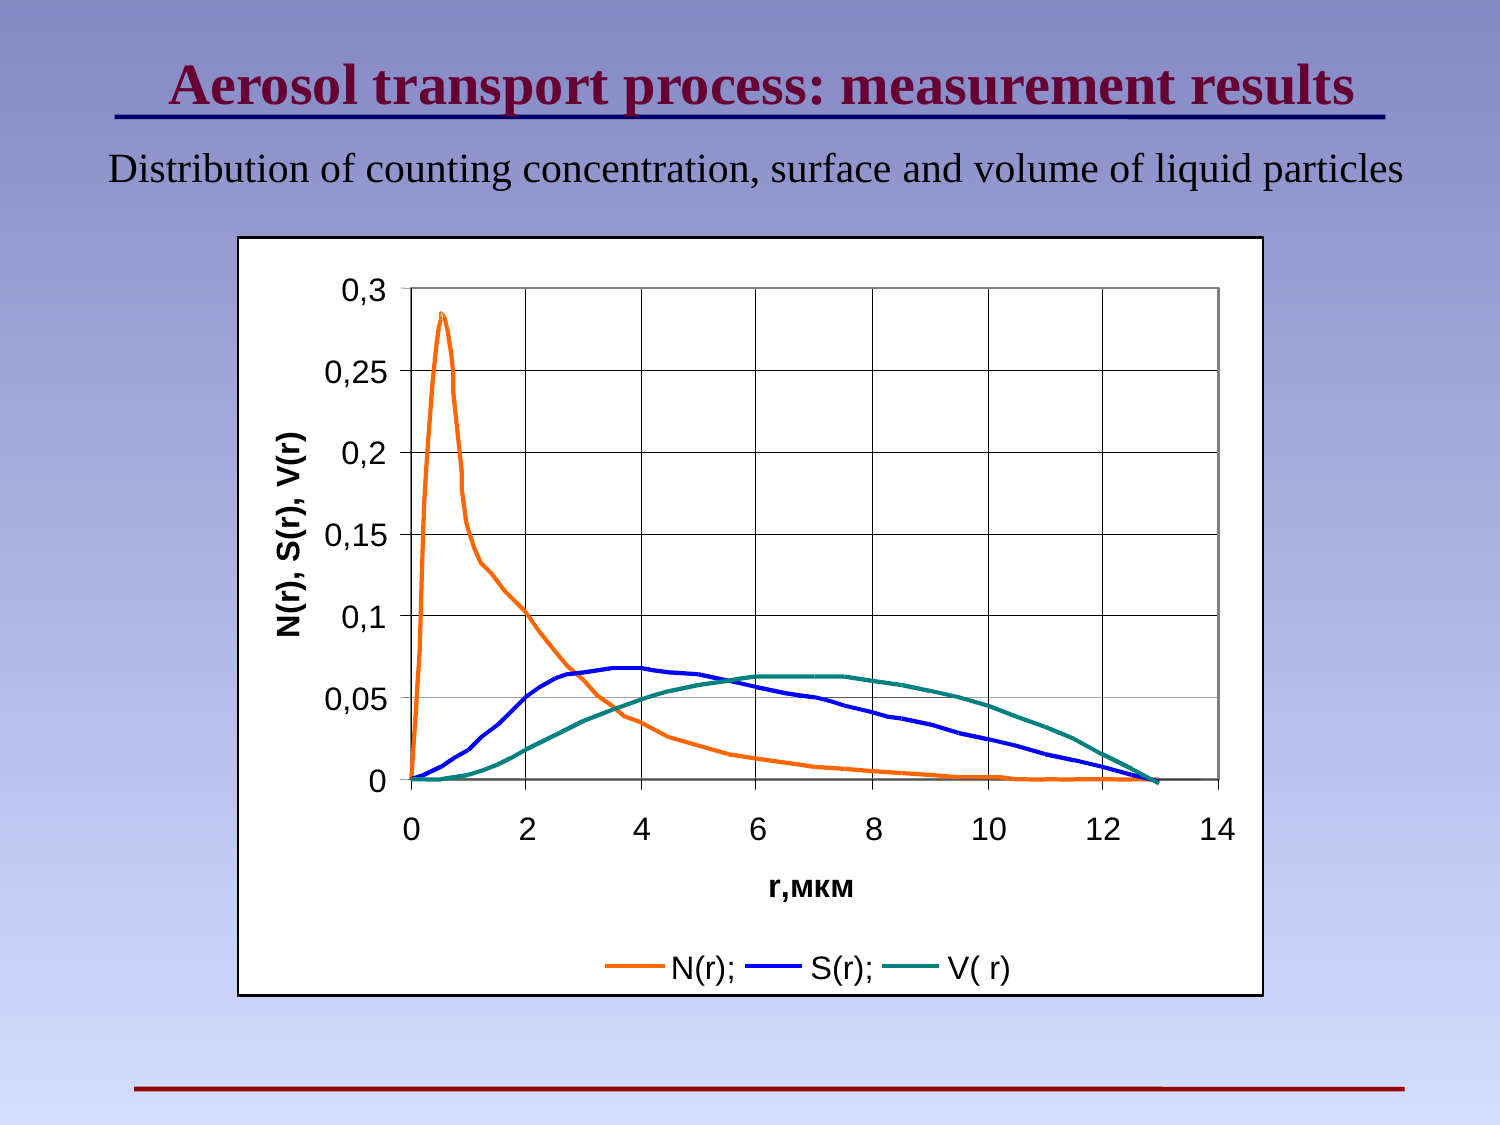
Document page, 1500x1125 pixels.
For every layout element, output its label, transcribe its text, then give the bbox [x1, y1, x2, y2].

title Aerosol transport process: measurement results [124, 46, 1400, 117]
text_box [224, 224, 1276, 1008]
text_box Distribution of counting concentration, surface and volume of liquid particles [24, 124, 1500, 200]
